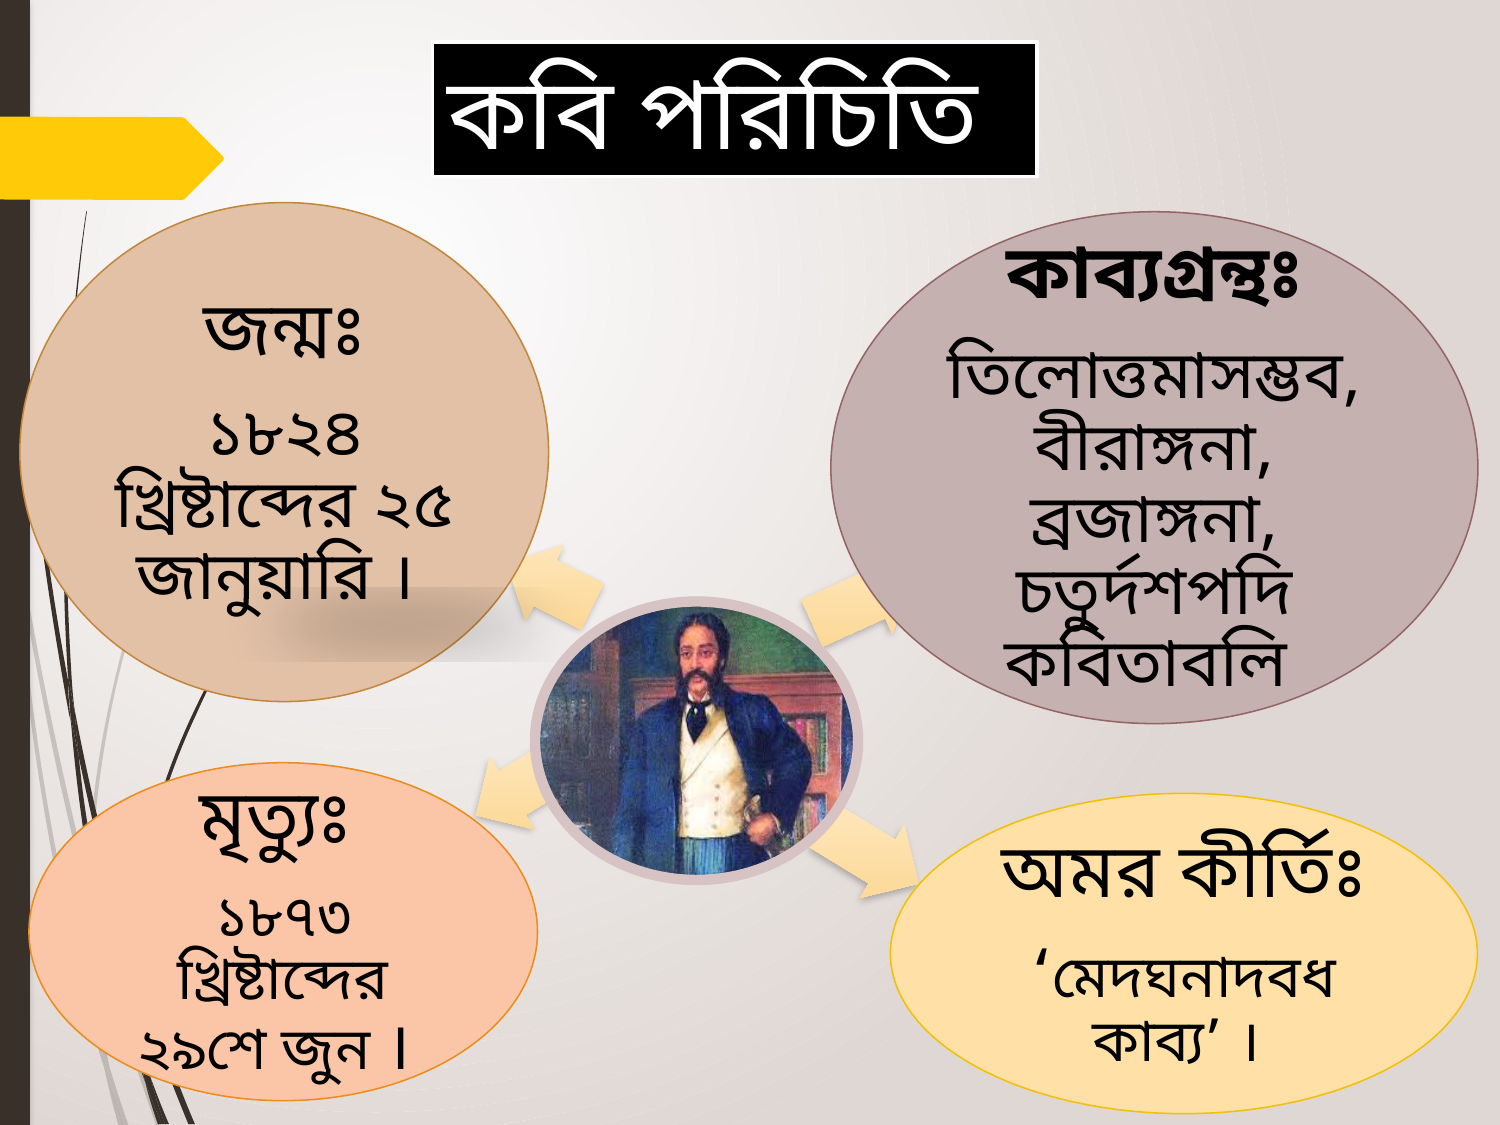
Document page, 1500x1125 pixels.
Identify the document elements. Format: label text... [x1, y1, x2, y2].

picture [534, 601, 859, 881]
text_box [19, 145, 1479, 1101]
text_box কবি পরিচিতি [431, 40, 1039, 145]
